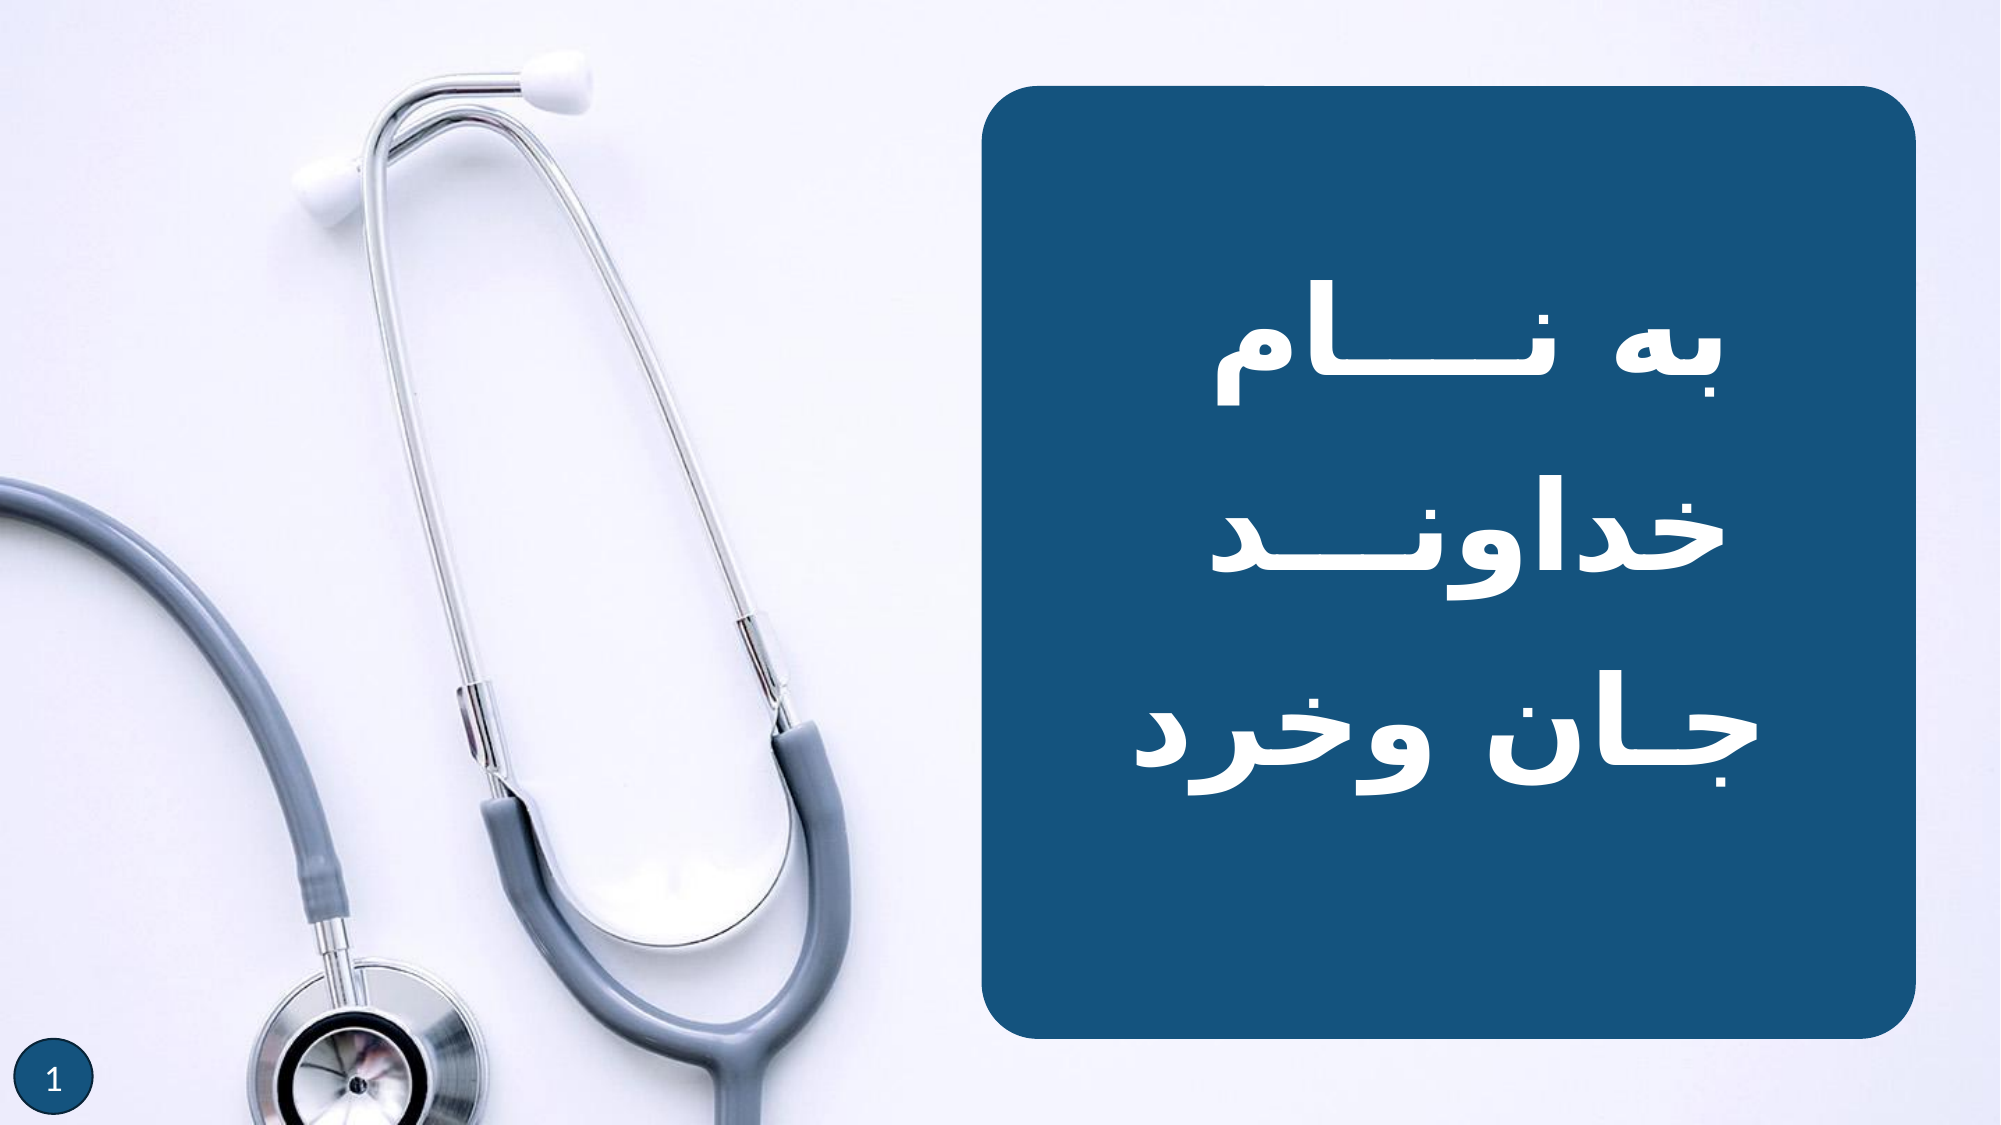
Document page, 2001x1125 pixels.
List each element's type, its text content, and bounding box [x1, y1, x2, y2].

text_box [980, 84, 1917, 1040]
text_box به نــــام خداونـــد جـان وخرد [993, 197, 1904, 798]
picture [0, 0, 2001, 1125]
text_box 1 [13, 1037, 94, 1115]
